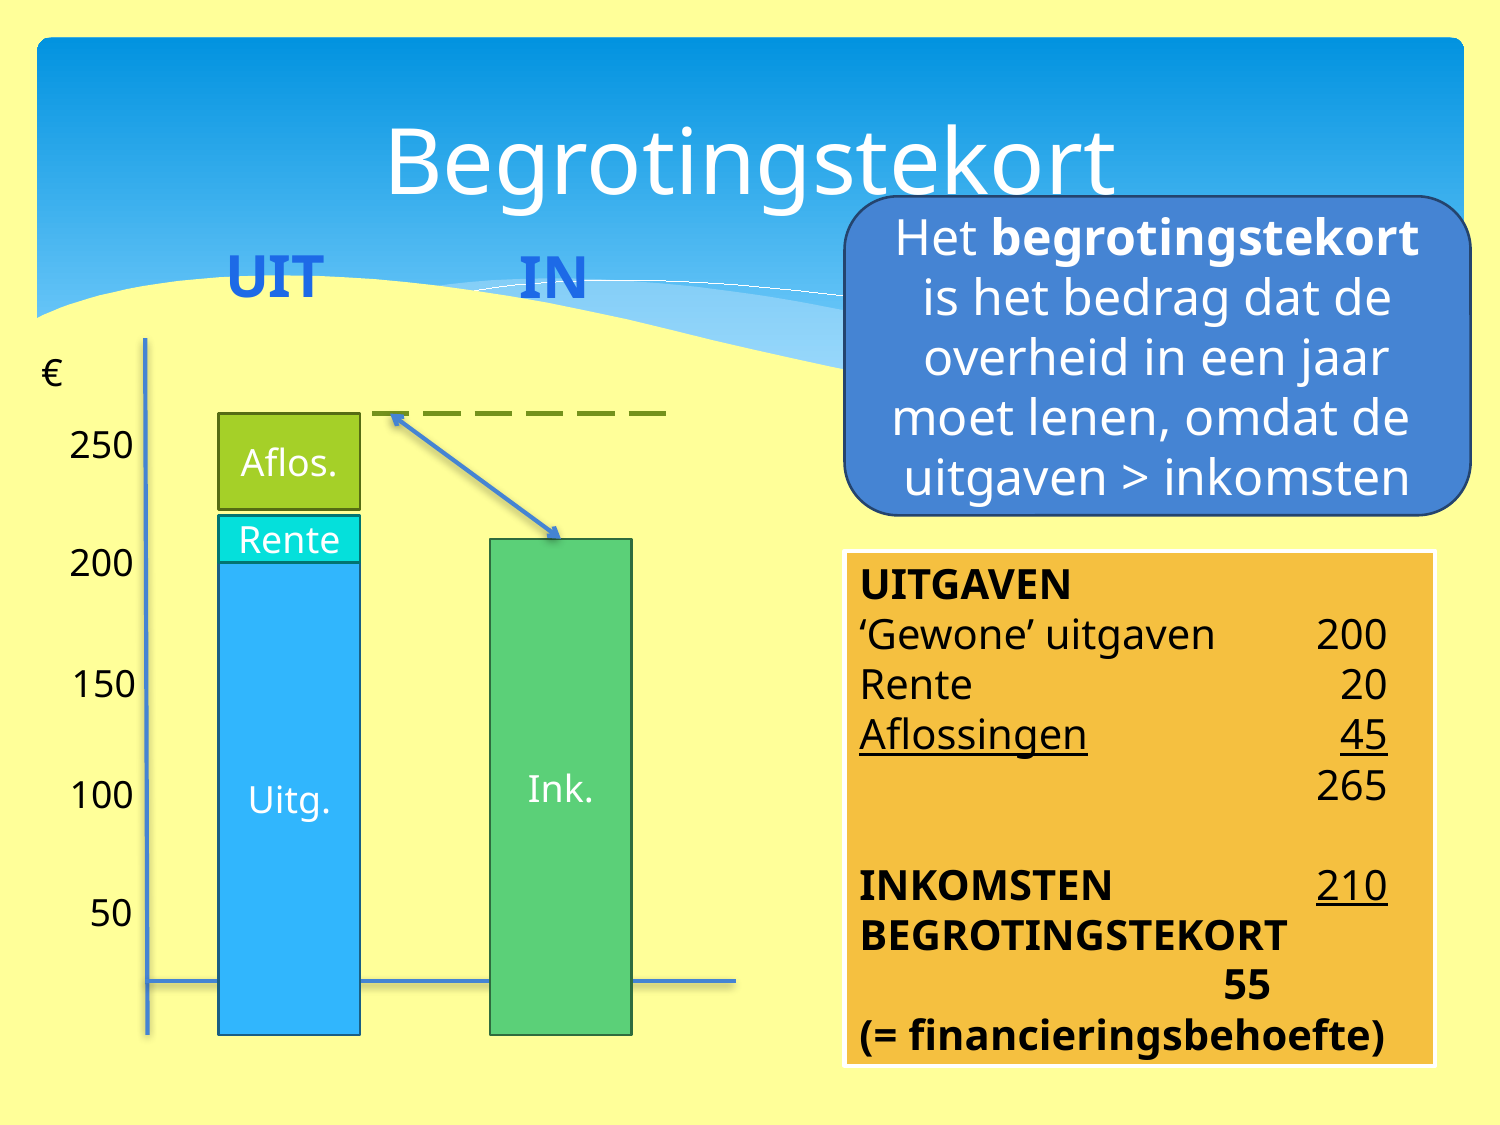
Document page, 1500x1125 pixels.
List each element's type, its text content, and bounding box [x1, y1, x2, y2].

text_box € [26, 341, 78, 401]
text_box 50 [74, 881, 138, 942]
text_box Ink. [489, 991, 633, 1036]
text_box Aflos. [217, 412, 361, 511]
text_box 100 [54, 763, 138, 823]
text_box UIT [210, 231, 341, 317]
text_box Uitg. [217, 564, 361, 979]
text_box Het begrotingstekort is het bedrag dat de overheid in een jaar moet lenen, omdat de uitgaven > inkomsten [843, 195, 1472, 517]
text_box UITGAVEN ‘Gewone’ uitgaven 200 Rente 20 Aflossingen 45 265 INKOMSTEN 210 BEGROTINGSTEKORT 55 (= financieringsbehoefte) [842, 549, 1437, 1068]
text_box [144, 337, 148, 980]
text_box 150 [56, 652, 138, 712]
text_box Rente [217, 514, 361, 564]
text_box IN [505, 232, 605, 318]
text_box 250 [54, 413, 138, 474]
text_box Ink. [489, 538, 633, 979]
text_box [144, 986, 148, 1036]
text_box 200 [54, 531, 138, 592]
text_box Uitg. [217, 991, 361, 1036]
title Begrotingstekort [75, 55, 1425, 261]
